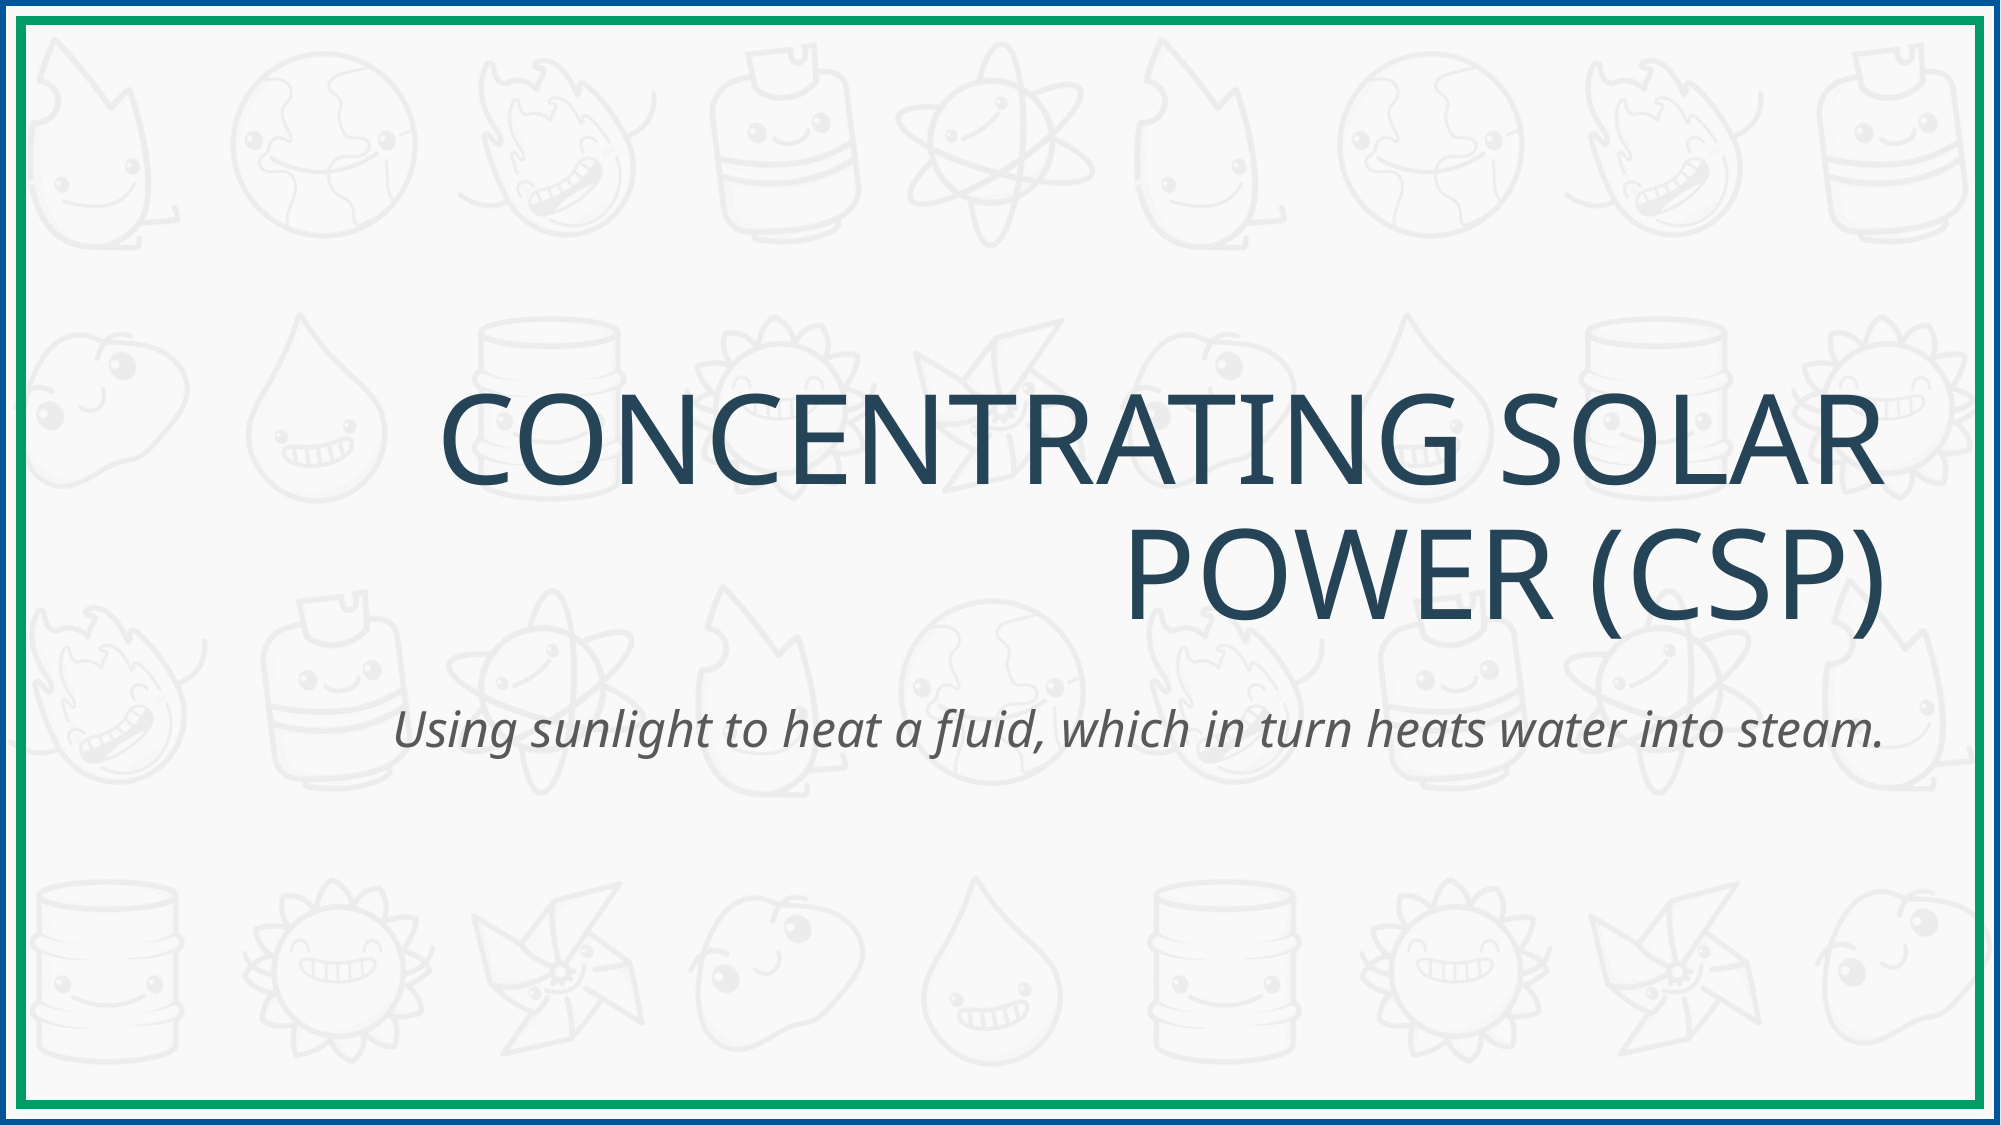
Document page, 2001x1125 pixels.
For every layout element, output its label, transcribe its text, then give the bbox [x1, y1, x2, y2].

title Concentrating Solar Power (CSP) [97, 81, 1903, 655]
list Using sunlight to heat a fluid, which in turn heats water into steam. [177, 696, 1903, 943]
